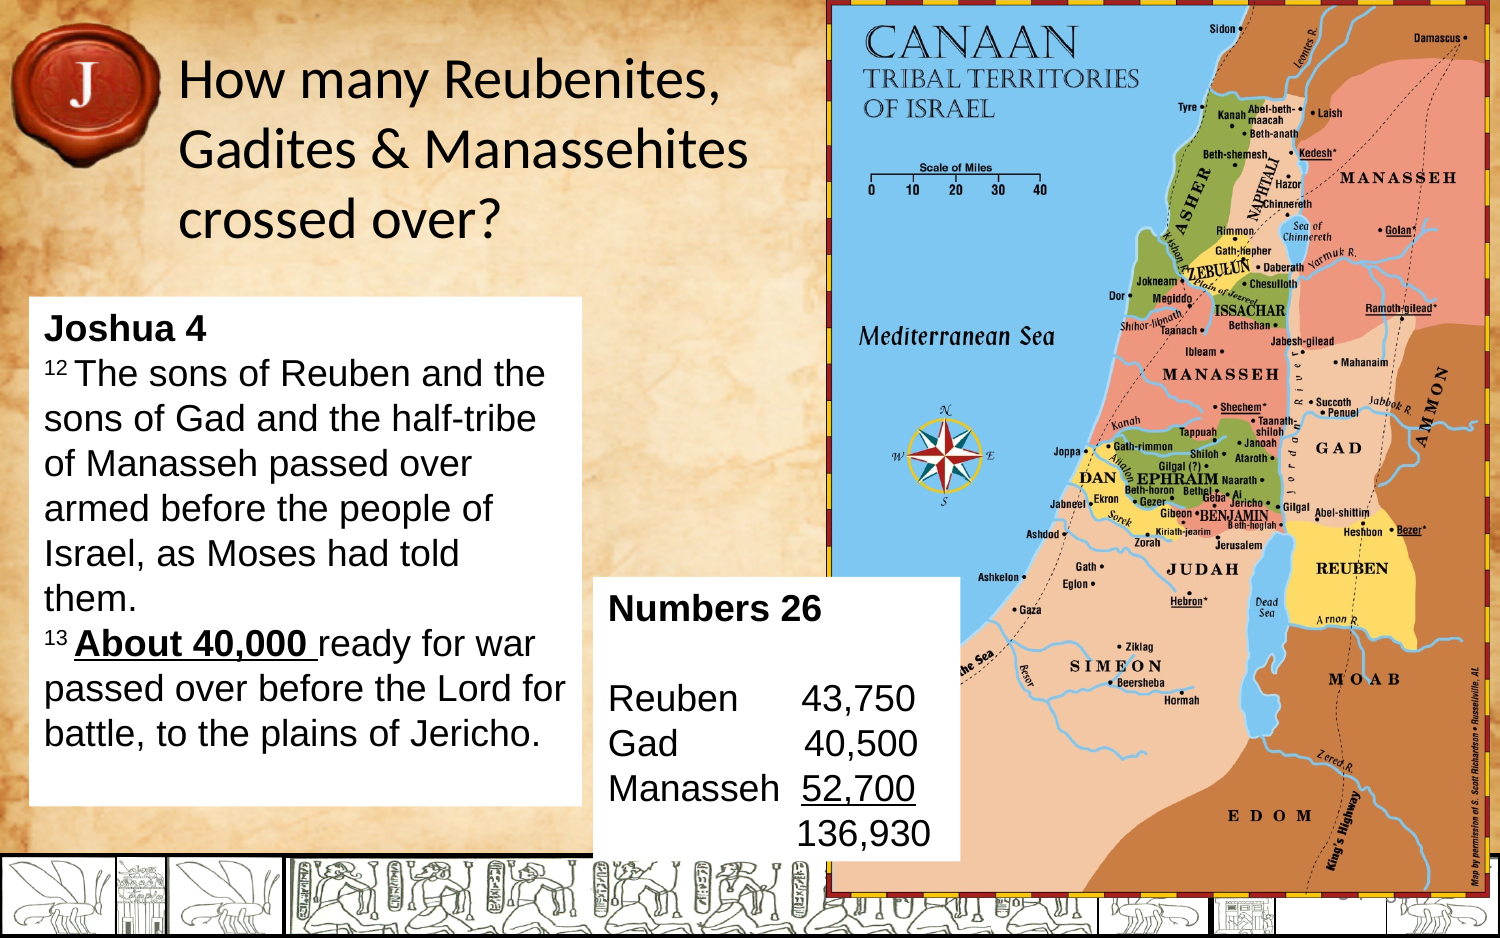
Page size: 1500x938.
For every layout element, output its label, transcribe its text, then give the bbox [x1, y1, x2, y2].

text_box Numbers 26 Reuben 43,750 Gad 40,500 Manasseh 52,700 136,930 [593, 576, 820, 862]
picture [1214, 919, 1274, 934]
picture [117, 857, 165, 934]
picture [0, 0, 1500, 934]
text_box Joshua 4 12 The sons of Reuben and the sons of Gad and the half-tribe of Manasseh passed over armed before the people of Israel, as Moses had told them. 13 About 40,000 ready for war passed over before the Lord for battle, to the plains of Jericho. [29, 296, 582, 807]
picture [167, 857, 282, 934]
picture [1099, 919, 1208, 934]
title How many Reubenites, Gadites & Manassehites crossed over? [163, 0, 823, 291]
picture [2, 857, 115, 934]
slide_number 34 [1074, 907, 1425, 919]
